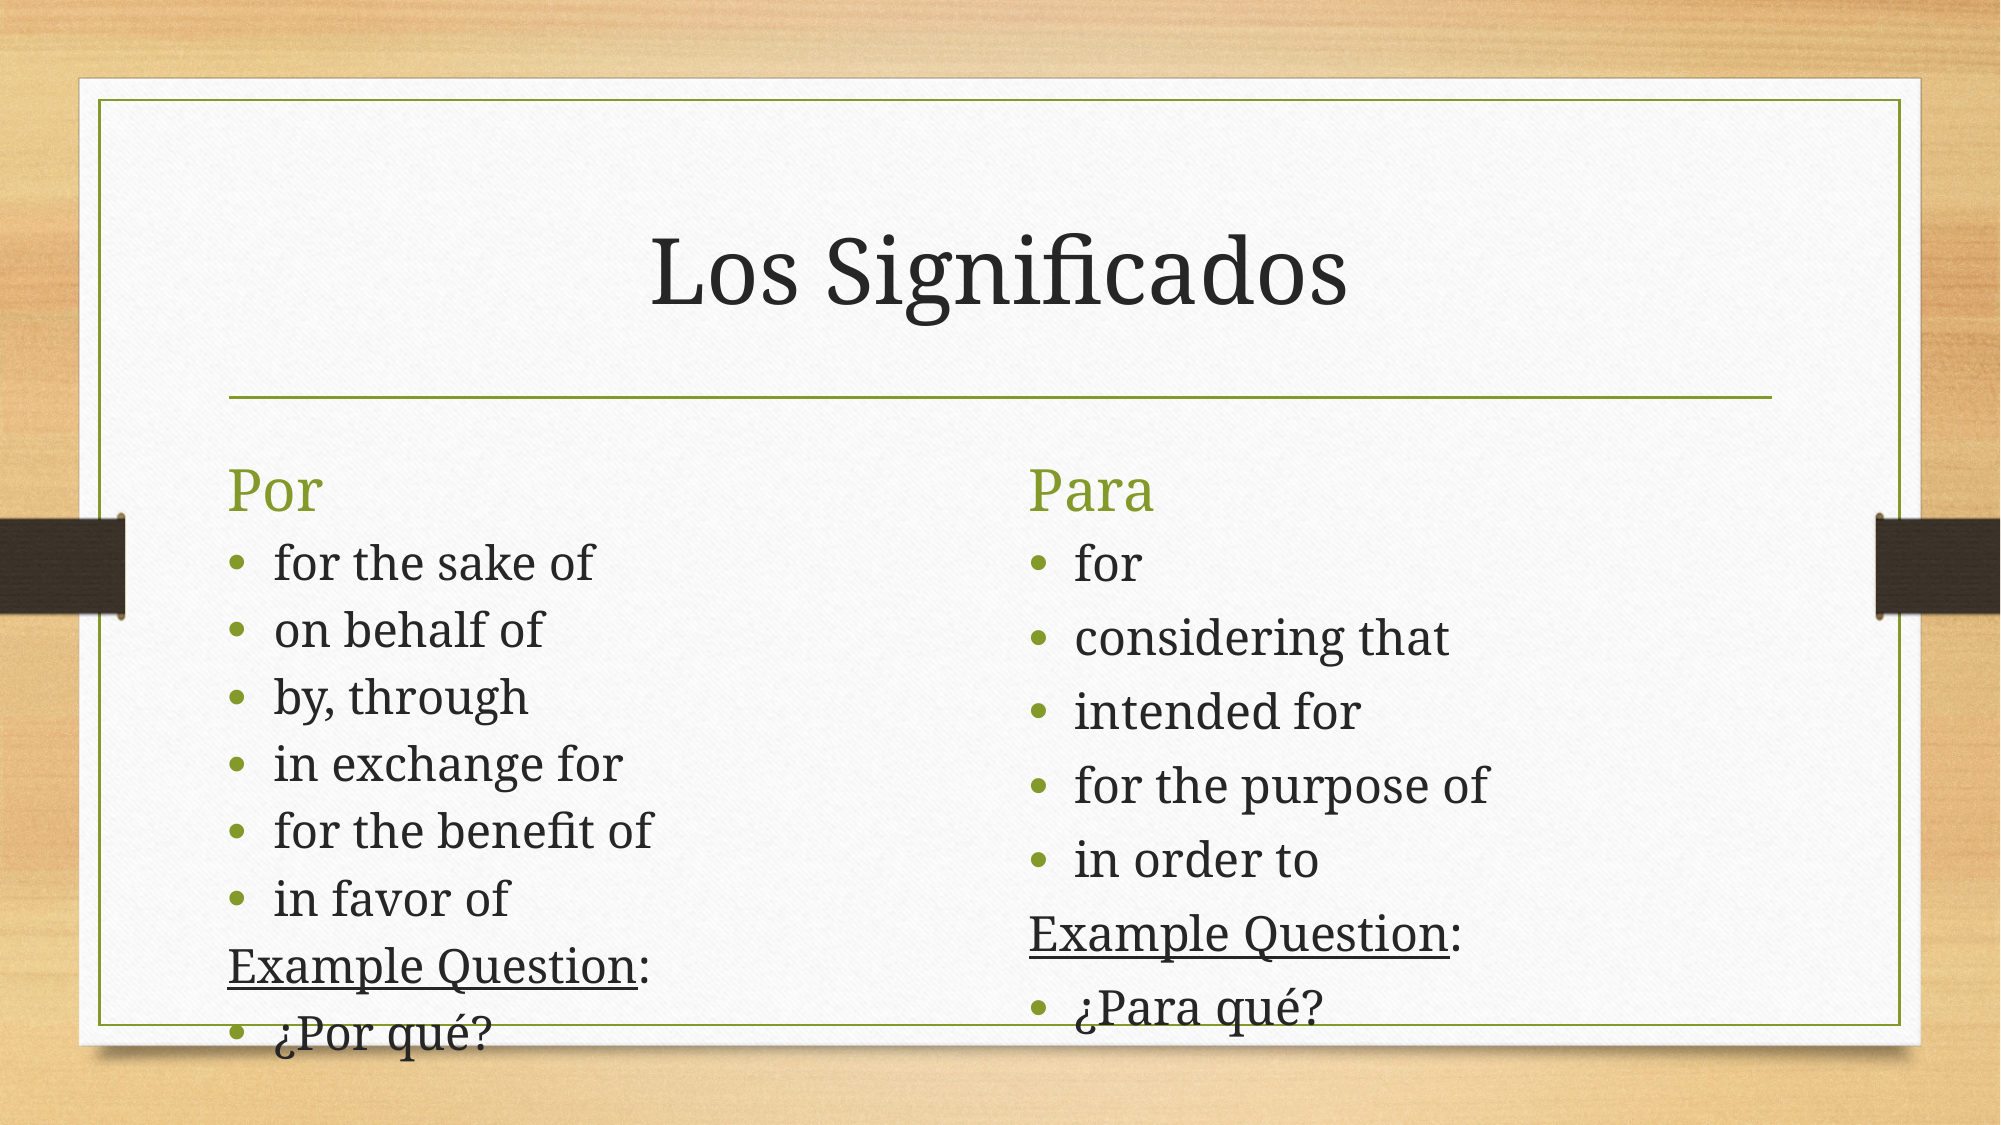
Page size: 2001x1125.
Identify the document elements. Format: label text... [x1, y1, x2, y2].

title Los Significados [212, 161, 1788, 375]
list Para [1013, 436, 1788, 531]
list for considering that intended for for the purpose of in order to Example Question: ¿Para qué? [1013, 532, 1788, 1047]
picture [0, 0, 2001, 1125]
list for the sake of on behalf of by, through in exchange for for the benefit of in favor of Example Question: ¿Por qué? [212, 532, 987, 1069]
list Por [212, 436, 987, 531]
